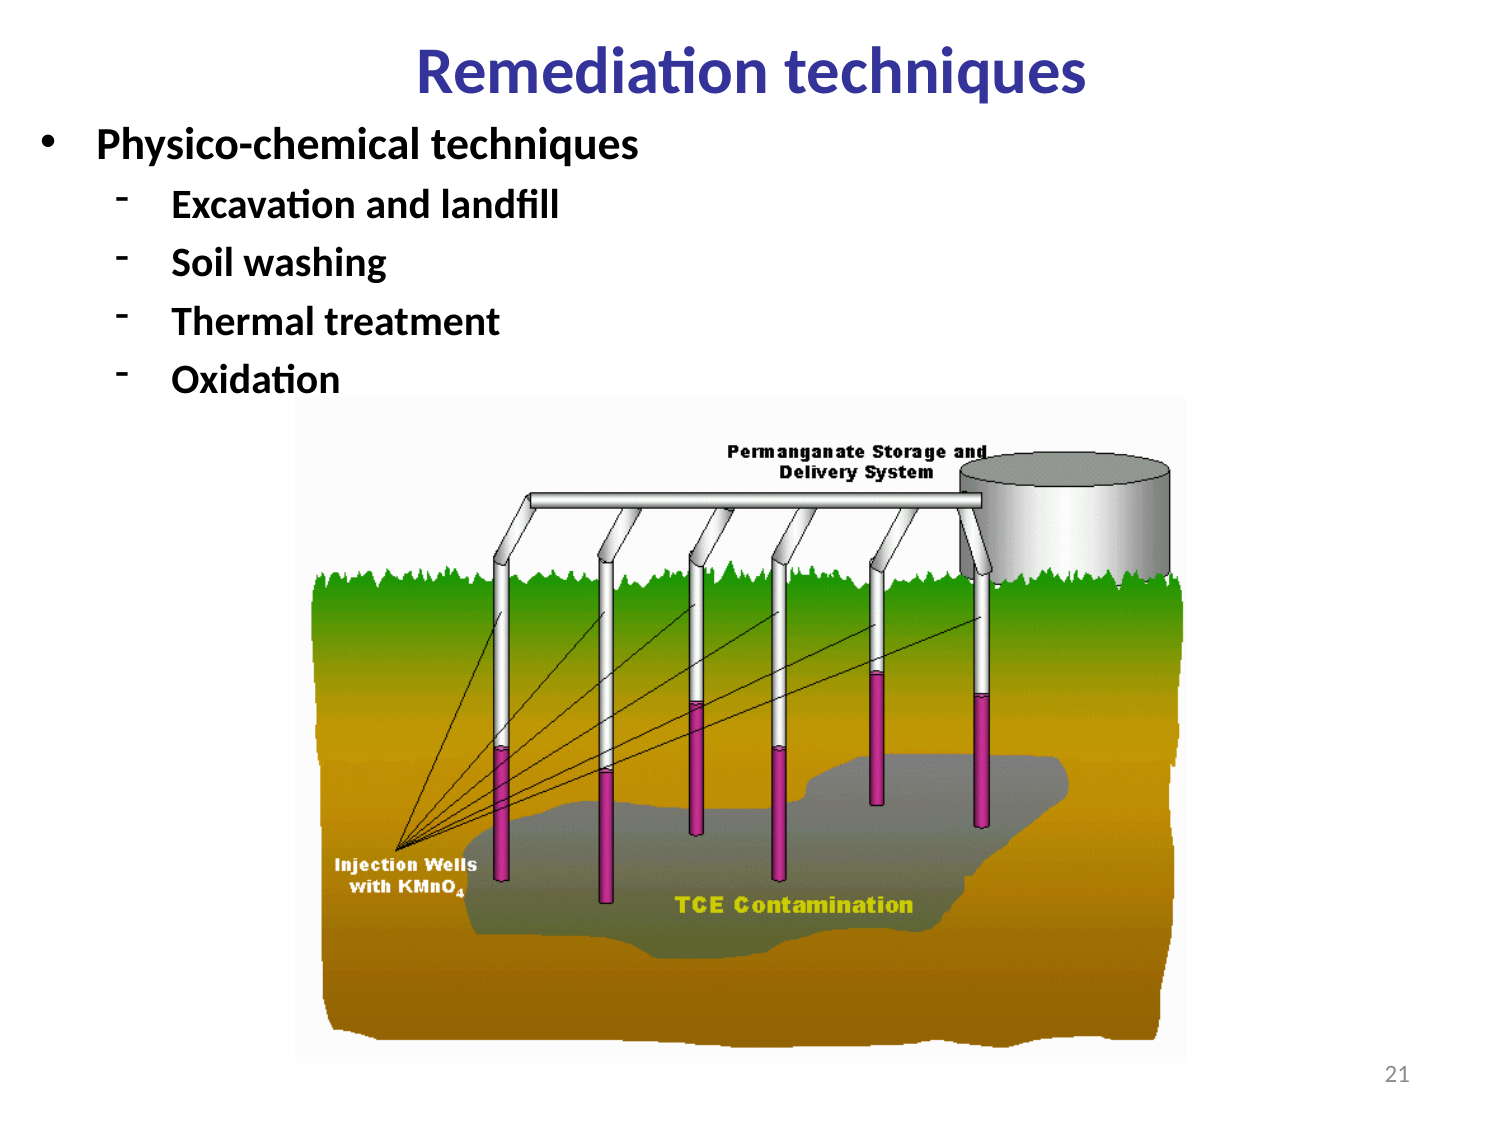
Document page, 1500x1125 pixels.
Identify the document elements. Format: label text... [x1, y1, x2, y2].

slide_number 21 [1074, 1042, 1425, 1103]
picture [295, 397, 1188, 1063]
text_box Remediation techniques [2, 19, 1500, 114]
text_box Physico-chemical techniques Excavation and landfill Soil washing Thermal treatment Oxidation [28, 101, 1483, 498]
